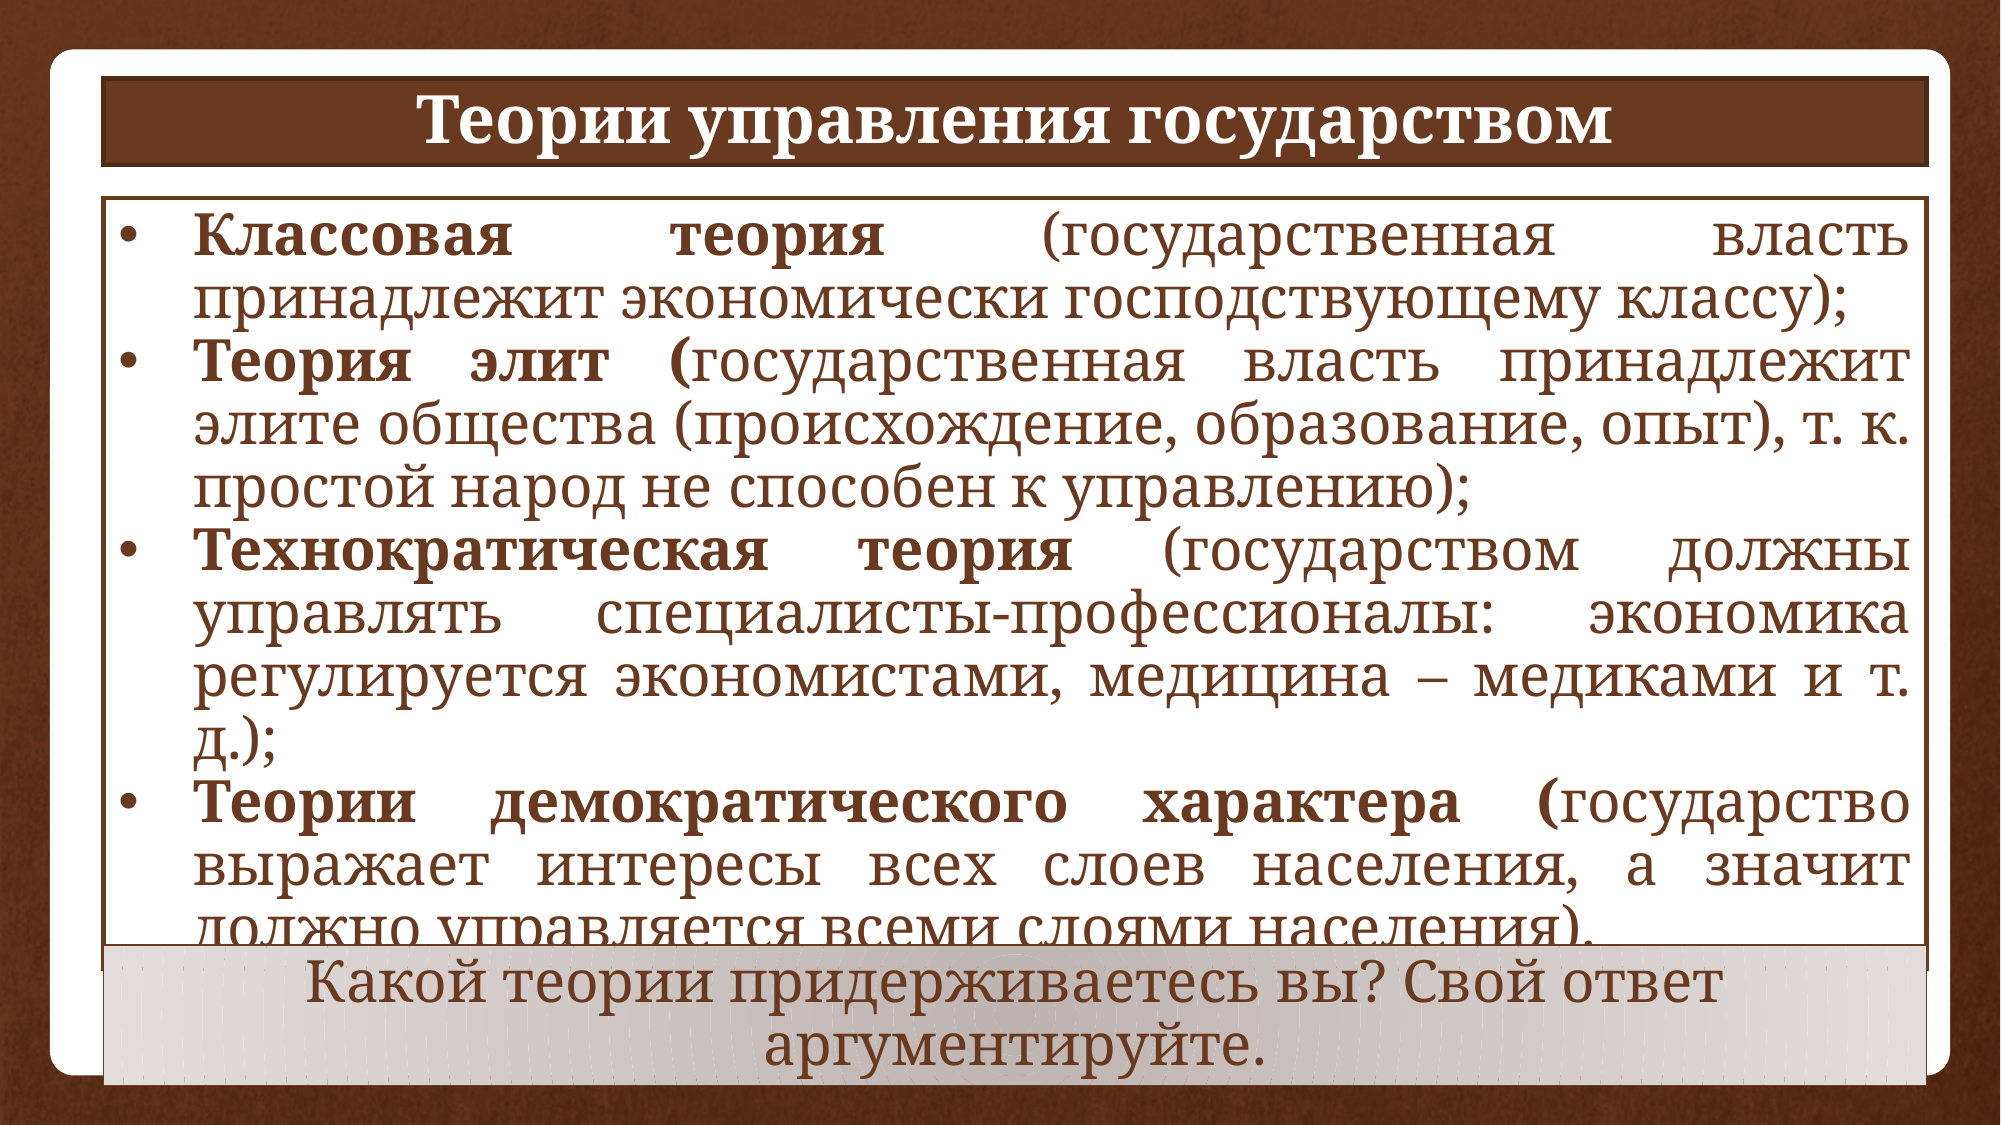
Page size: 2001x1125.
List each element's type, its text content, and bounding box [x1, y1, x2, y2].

text_box Какой теории придерживаетесь вы? Свой ответ аргументируйте. [103, 944, 1927, 1086]
text_box Теории управления государством [101, 76, 1929, 167]
text_box Классовая теория (государственная власть принадлежит экономически господствующему классу); Теория элит (государственная власть принадлежит элите общества (происхождение, образование, опыт), т. к. простой народ не способен к управлению); Технократическая теория (государством должны управлять специалисты-профессионалы: экономика регулируется экономистами, медицина – медиками и т. д.); Теории демократического характера (государство выражает интересы всех слоев населения, а значит должно управляется всеми слоями населения). [101, 196, 1929, 971]
